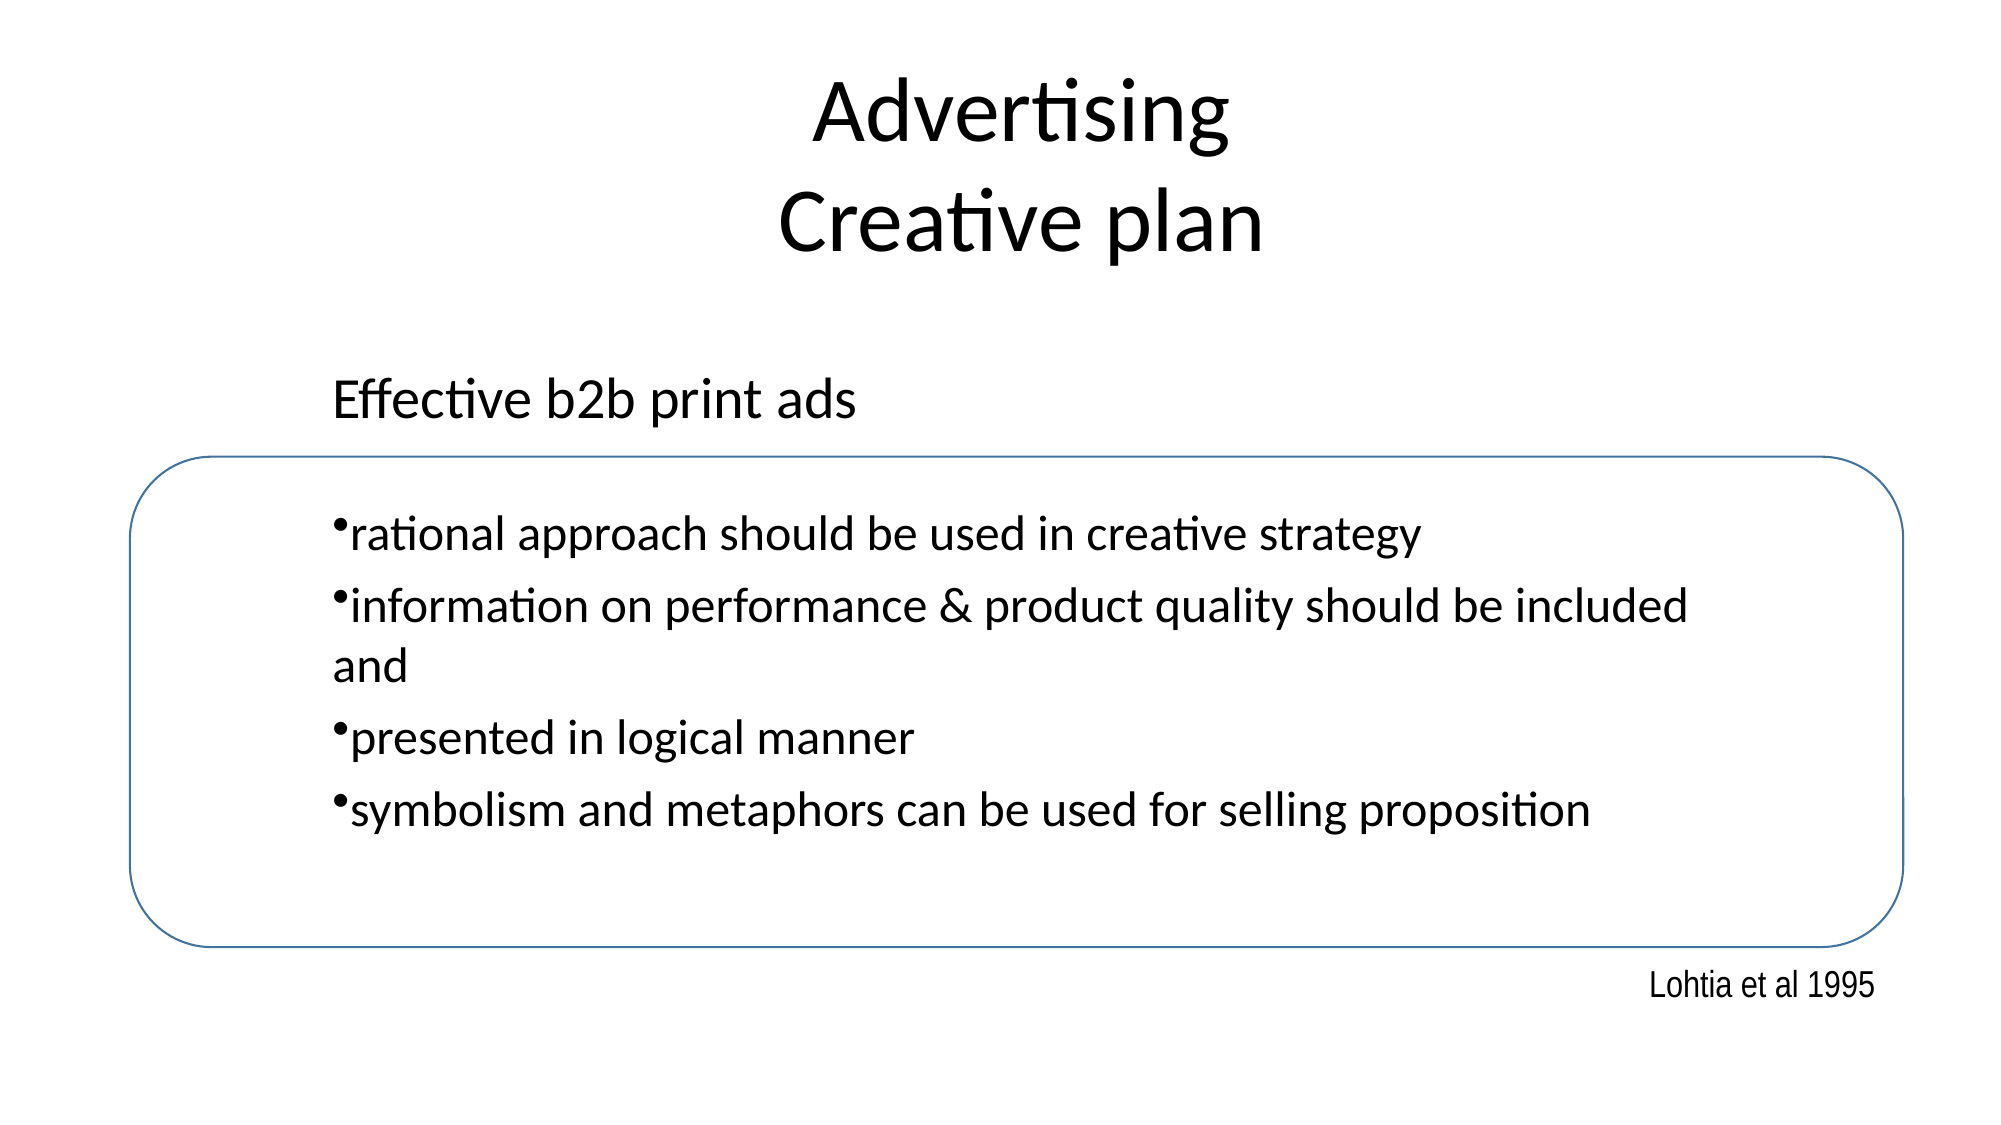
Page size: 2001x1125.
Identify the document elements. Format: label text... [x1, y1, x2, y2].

text_box [128, 455, 1905, 949]
text_box Advertising Creative plan [763, 42, 1282, 278]
text_box Lohtia et al 1995 [1634, 952, 1891, 1013]
text_box Effective b2b print ads rational approach should be used in creative strategy information on performance & product quality should be included and presented in logical manner symbolism and metaphors can be used for selling proposition [317, 353, 1716, 455]
